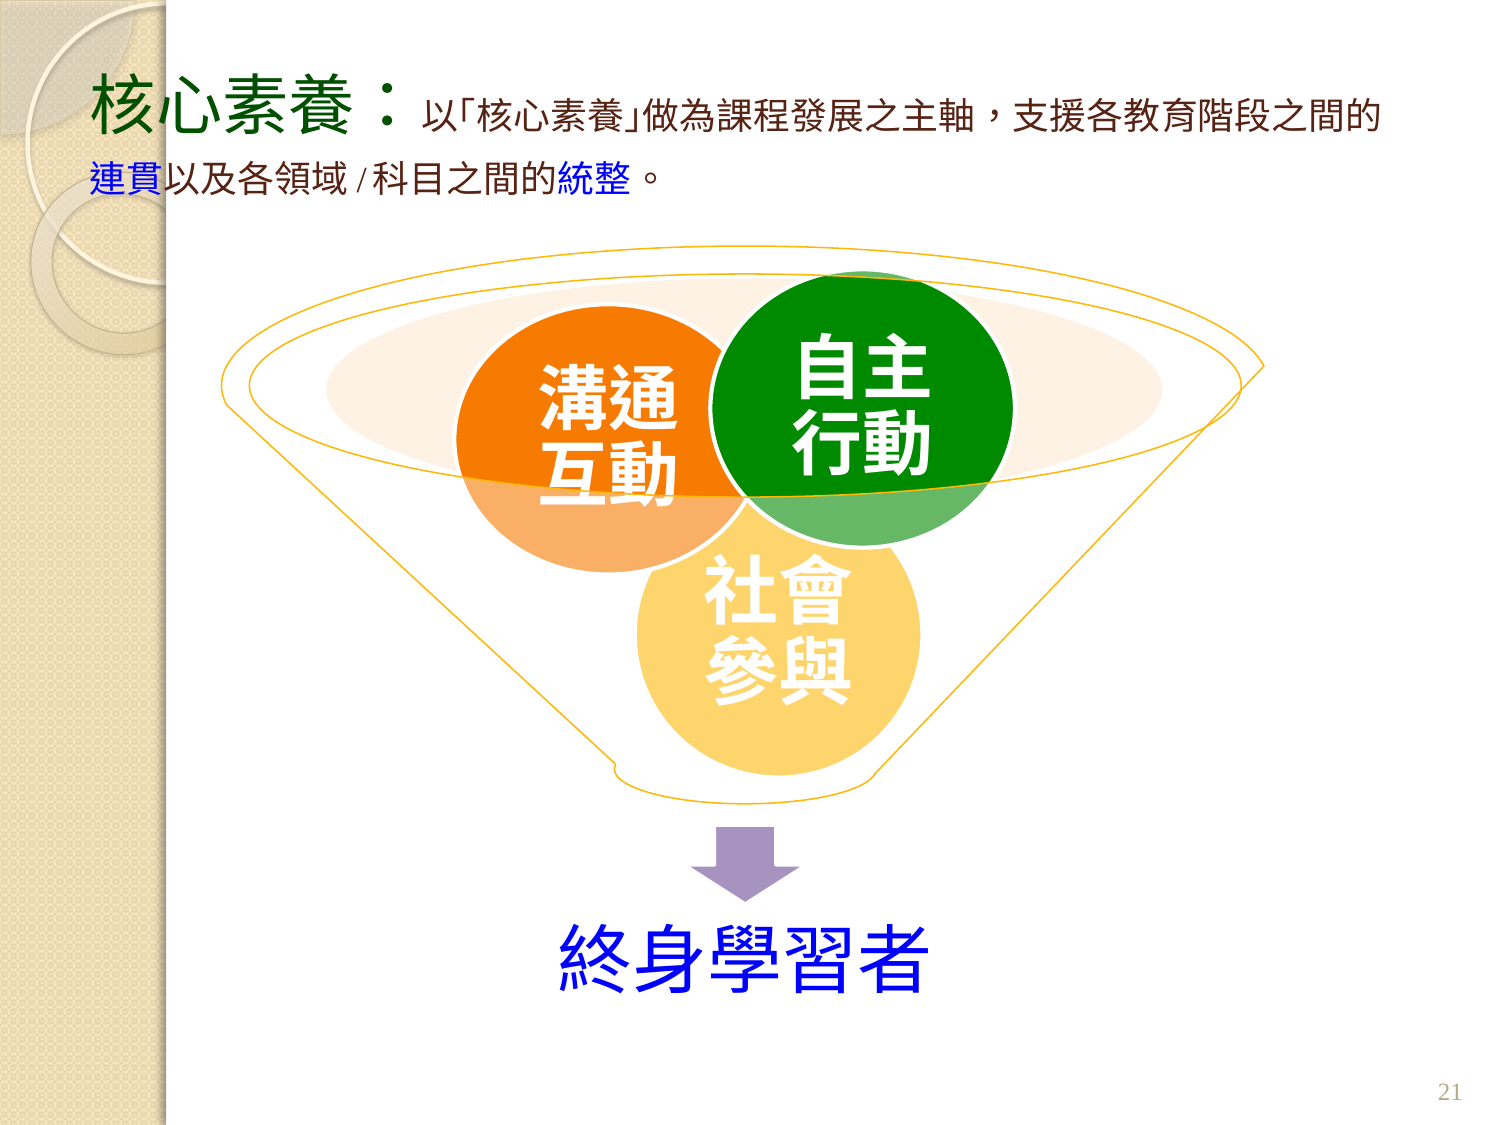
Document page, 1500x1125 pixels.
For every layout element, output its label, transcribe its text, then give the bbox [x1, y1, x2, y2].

title 核心素養：以｢核心素養｣做為課程發展之主軸，支援各教育階段之間的連貫以及各領域/科目之間的統整。 [75, 45, 1425, 211]
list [70, 245, 1421, 1044]
slide_number 21 [1413, 1034, 1488, 1113]
